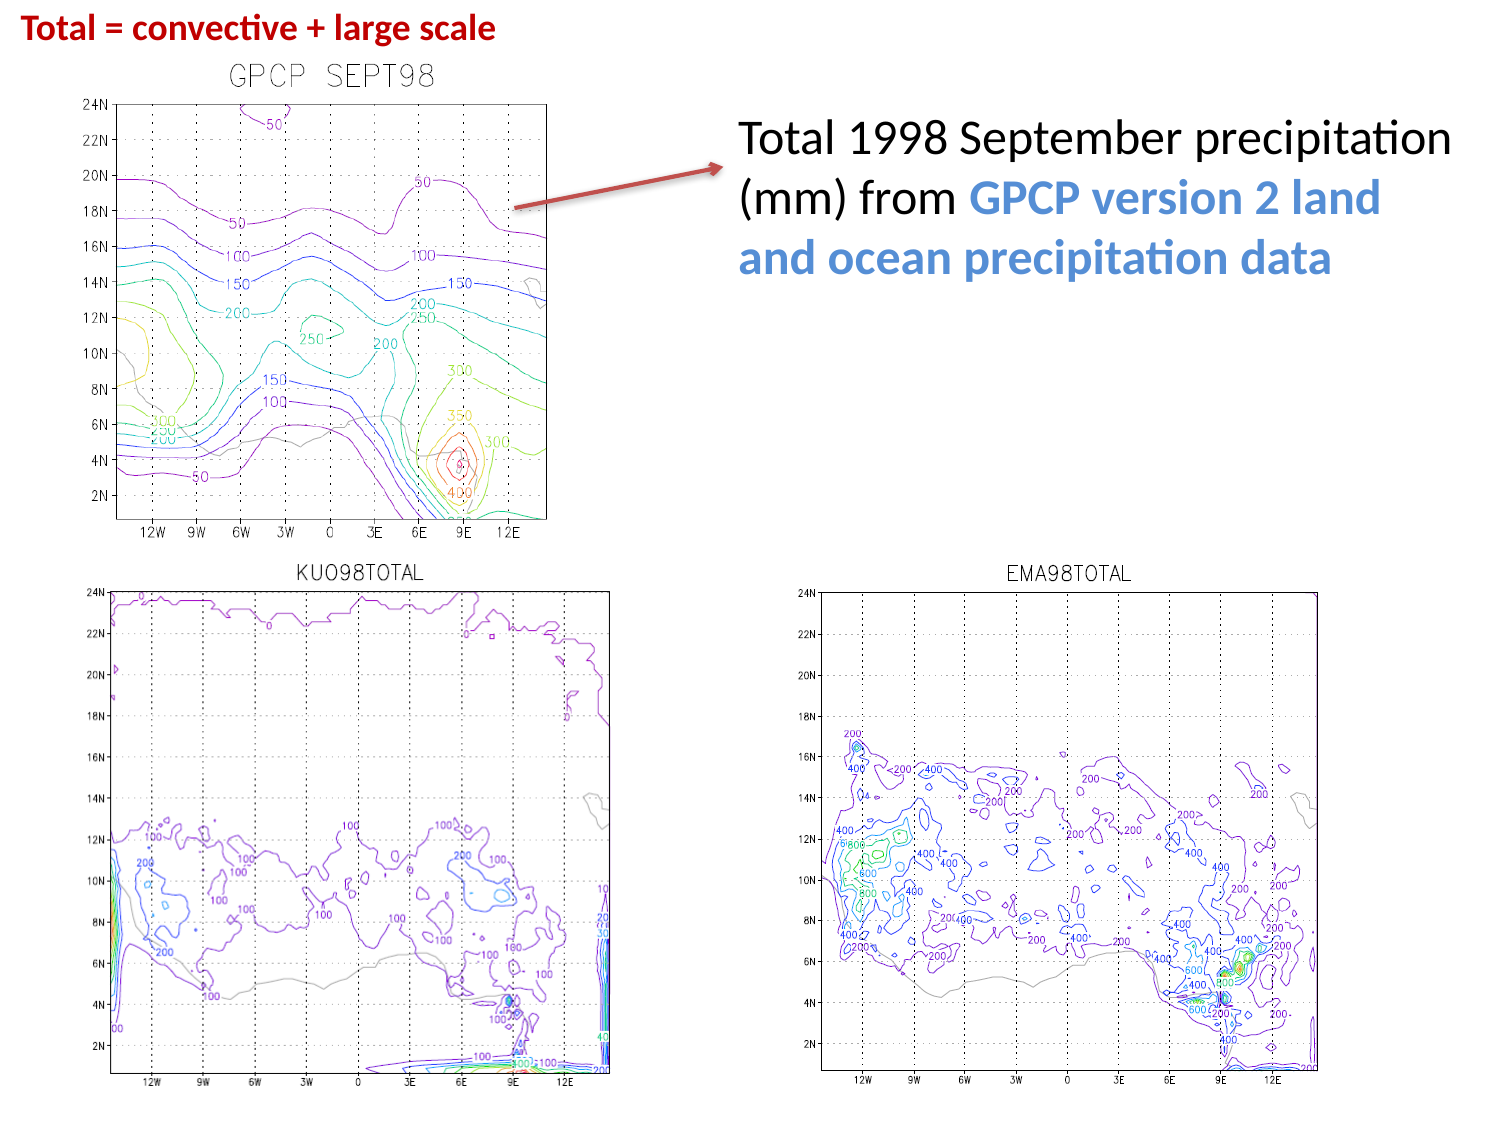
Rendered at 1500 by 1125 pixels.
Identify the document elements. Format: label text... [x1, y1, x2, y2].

text_box Total 1998 September precipitation (mm) from GPCP version 2 land and ocean precipitation data [723, 97, 1471, 293]
picture [76, 562, 624, 1095]
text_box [514, 166, 724, 209]
text_box Total = convective + large scale [5, 0, 526, 56]
picture [773, 550, 1330, 1091]
picture [63, 53, 562, 551]
